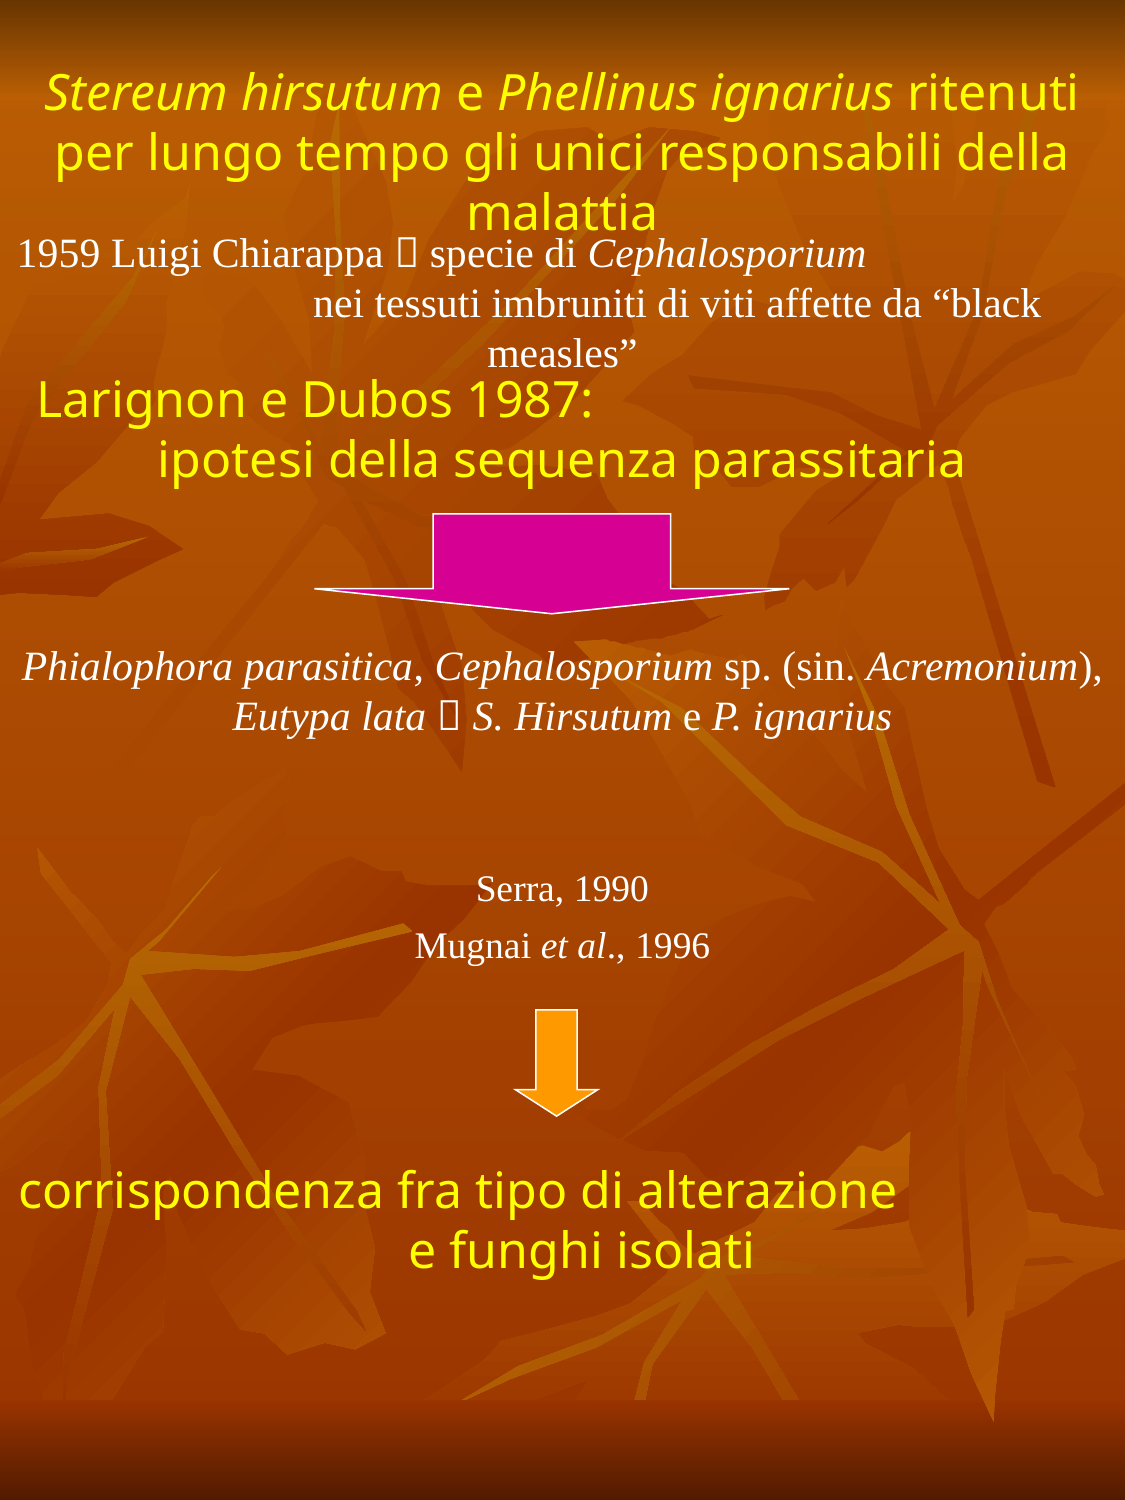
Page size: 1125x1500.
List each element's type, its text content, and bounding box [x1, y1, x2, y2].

text_box Larignon e Dubos 1987: ipotesi della sequenza parassitaria [0, 384, 1125, 495]
text_box [314, 513, 790, 614]
text_box Phialophora parasitica, Cephalosporium sp. (sin. Acremonium), Eutypa lata  S. Hirsutum e P. ignarius [0, 631, 1125, 747]
text_box Stereum hirsutum e Phellinus ignarius ritenuti per lungo tempo gli unici responsabili della malattia [0, 53, 1125, 218]
text_box [515, 1009, 598, 1117]
text_box corrispondenza fra tipo di alterazione e funghi isolati [0, 1151, 1125, 1287]
text_box 1959 Luigi Chiarappa  specie di Cephalosporium nei tessuti imbruniti di viti affette da “black measles” [0, 218, 1125, 384]
text_box Serra, 1990 Mugnai et al., 1996 [0, 856, 1125, 974]
